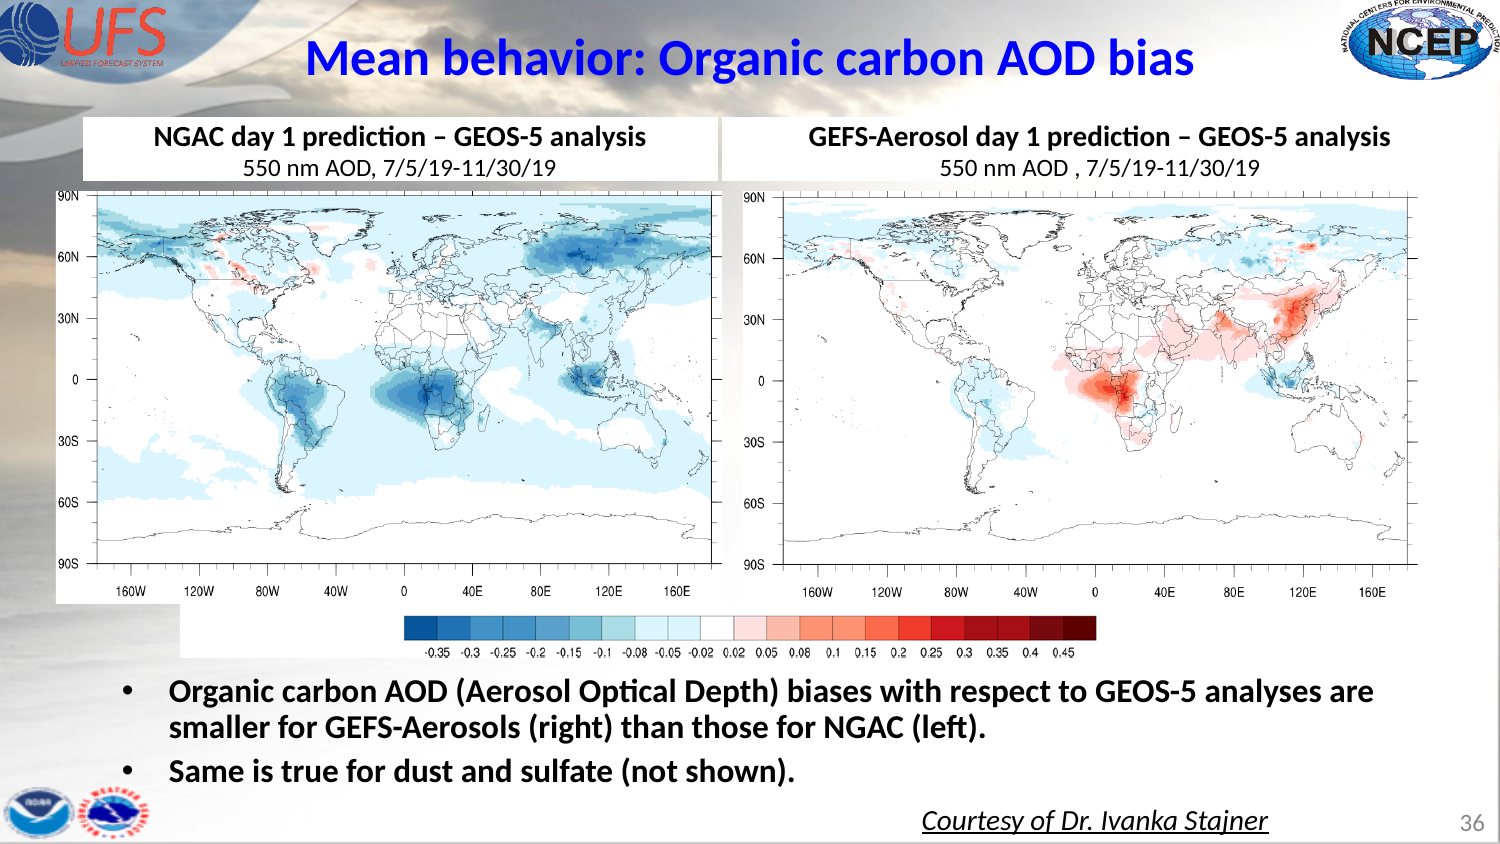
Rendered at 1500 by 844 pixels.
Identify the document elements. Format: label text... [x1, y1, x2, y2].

picture [0, 115, 1500, 844]
text_box NGAC day 1 prediction – GEOS-5 analysis 550 nm AOD, 7/5/19-11/30/19 [83, 118, 717, 181]
text_box GEFS-Aerosol day 1 prediction – GEOS-5 analysis 550 nm AOD , 7/5/19-11/30/19 [723, 118, 1477, 181]
title Mean behavior: Organic carbon AOD bias [0, 2, 1500, 115]
text_box Courtesy of Dr. Ivanka Stajner [871, 793, 1320, 844]
list Organic carbon AOD (Aerosol Optical Depth) biases with respect to GEOS-5 analyses are smaller for GEFS-Aerosols (right) than those for NGAC (left). Same is true for dust and sulfate (not shown). [106, 666, 1437, 805]
text_box ‹#› [1162, 798, 1500, 844]
